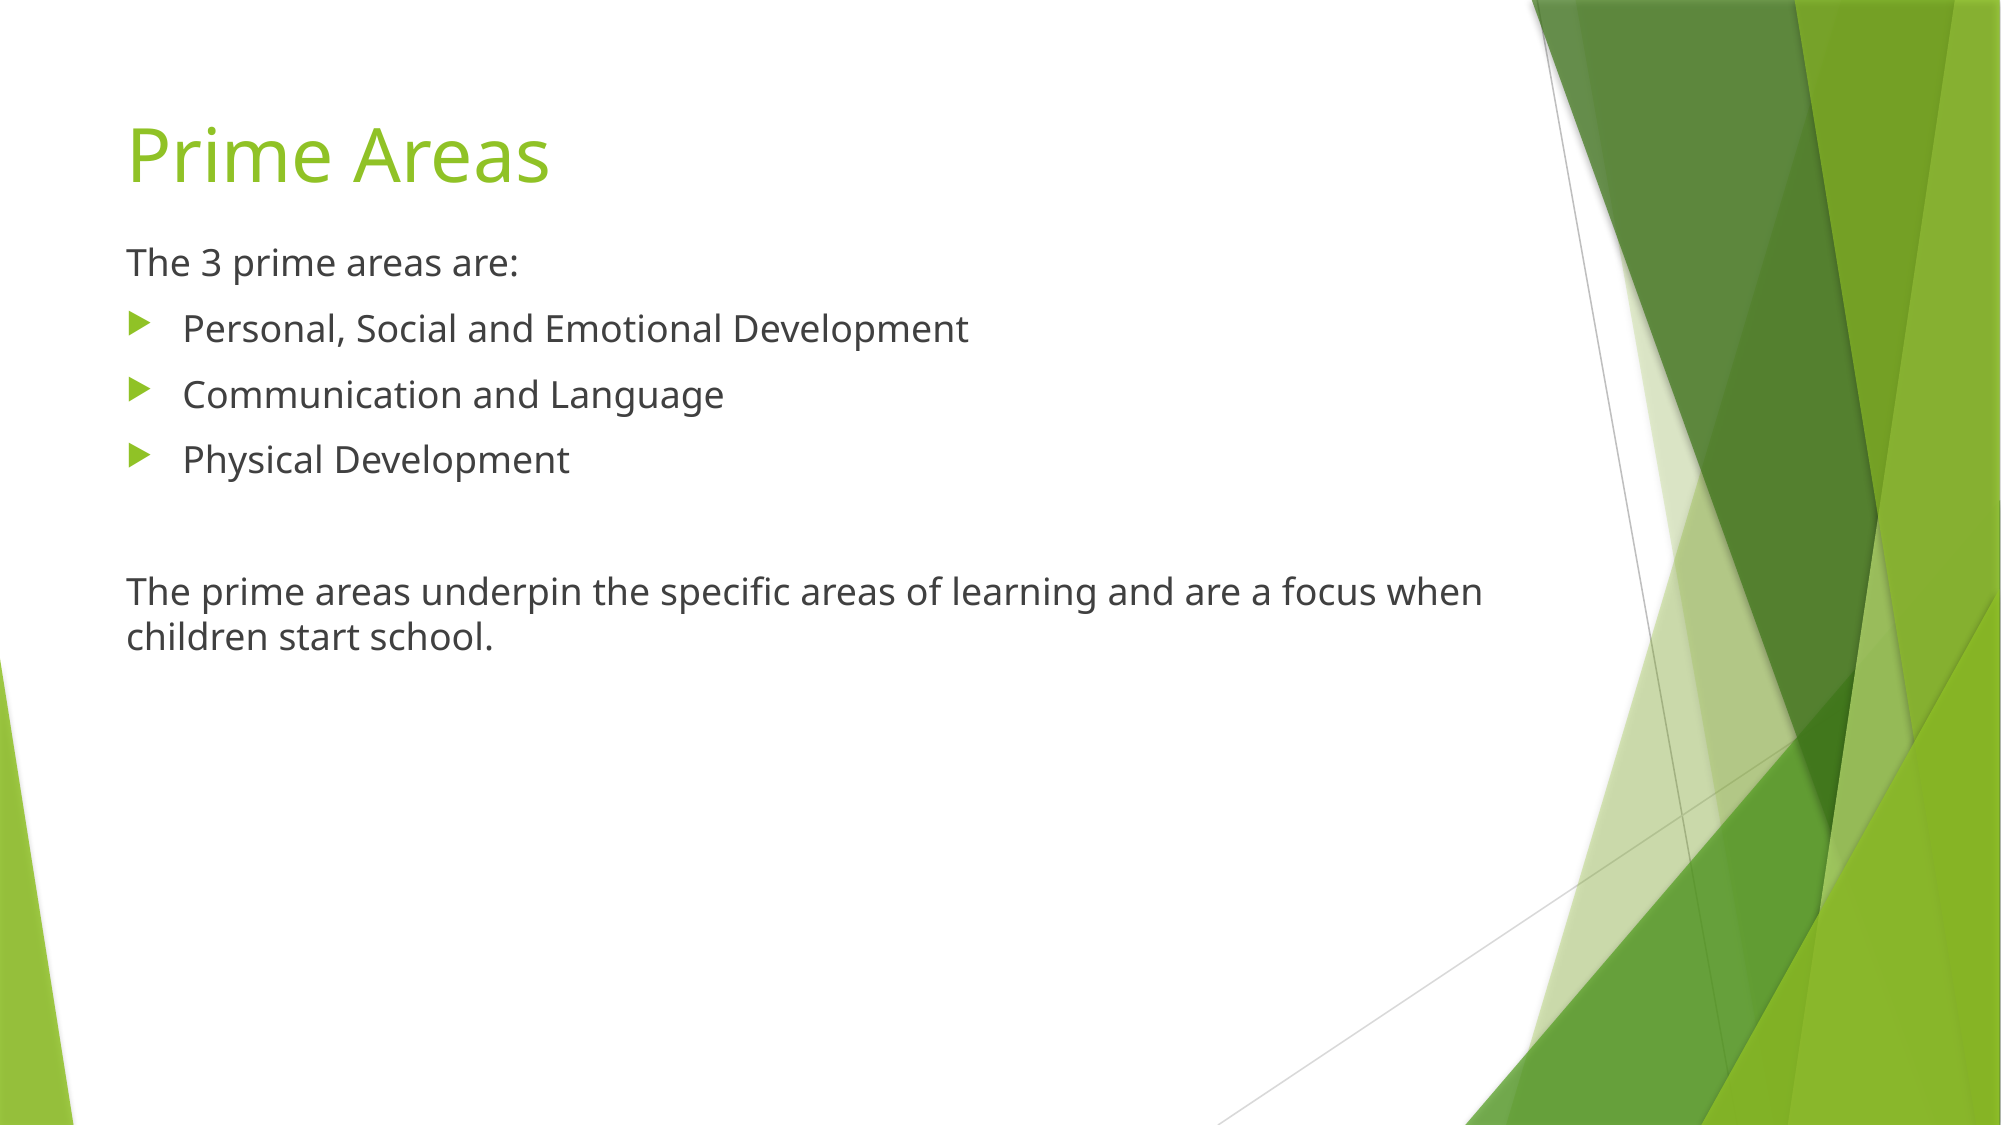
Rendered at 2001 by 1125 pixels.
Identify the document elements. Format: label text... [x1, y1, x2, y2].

title Prime Areas [111, 99, 1522, 231]
list The 3 prime areas are: Personal, Social and Emotional Development Communication and Language Physical Development The prime areas underpin the specific areas of learning and are a focus when children start school. [111, 231, 1522, 936]
